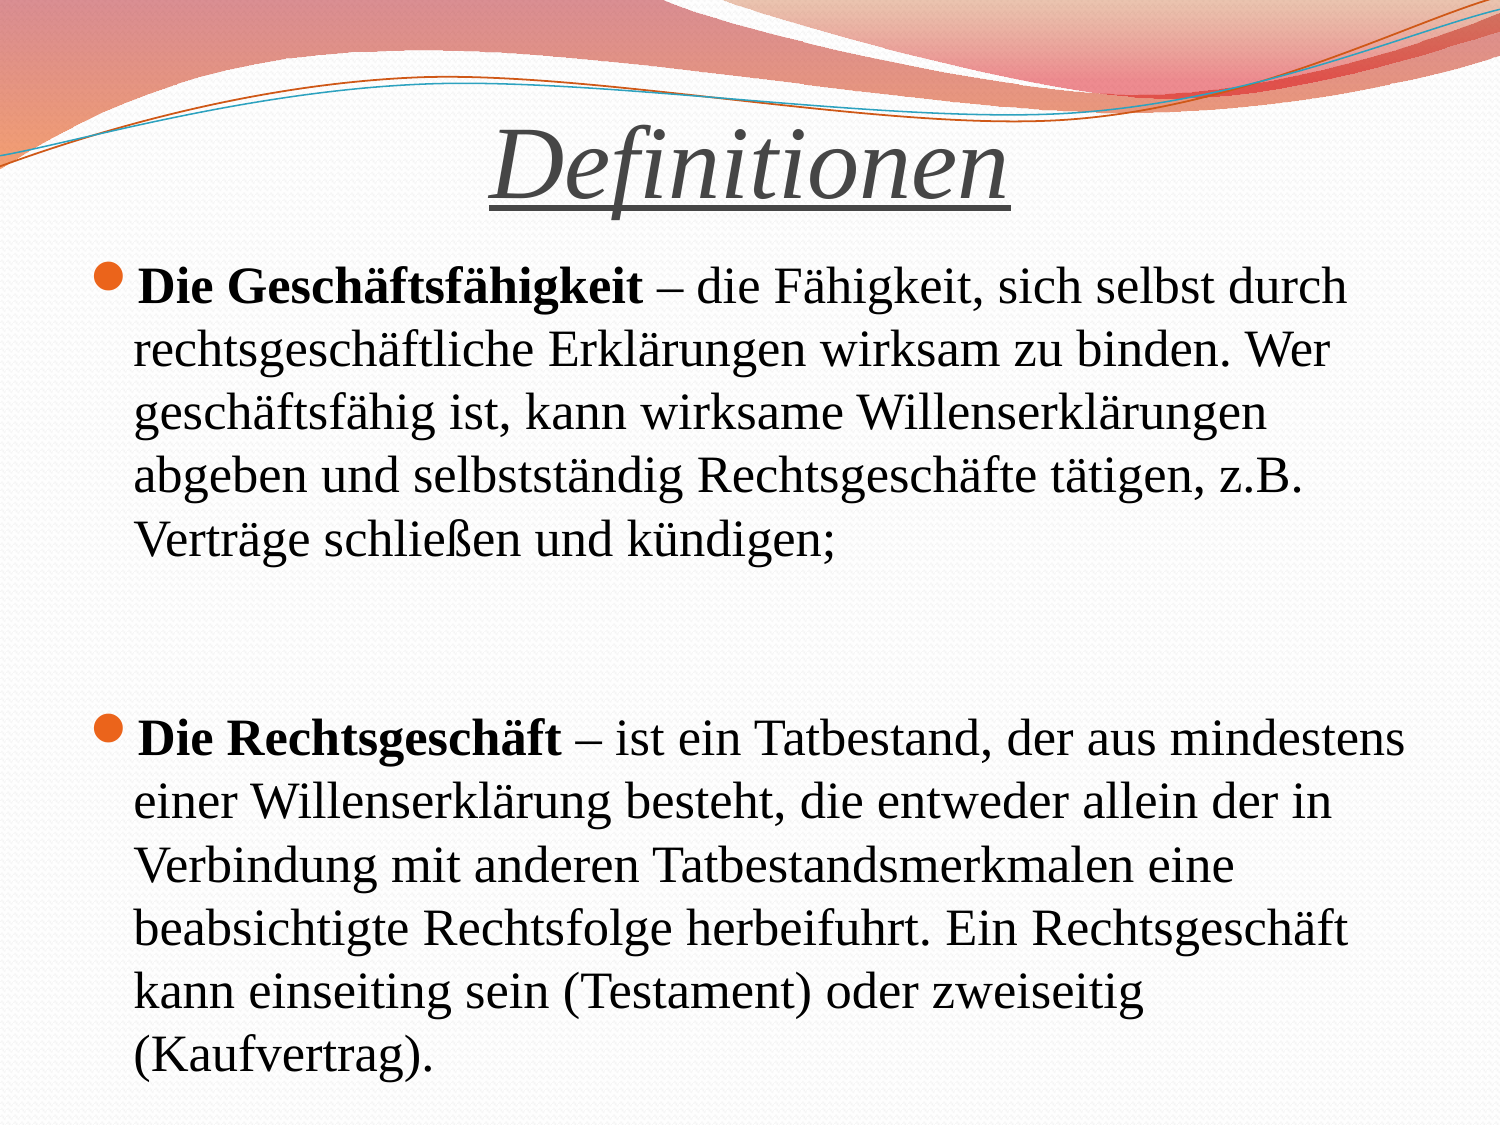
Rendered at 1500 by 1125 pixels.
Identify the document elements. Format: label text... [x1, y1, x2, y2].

list Die Geschäftsfähigkeit – die Fähigkeit, sich selbst durch rechtsgeschäftliche Erklärungen wirksam zu binden. Wer geschäftsfähig ist, kann wirksame Willenserklärungen abgeben und selbstständig Rechtsgeschäfte tätigen, z.B. Verträge schließen und kündigen; Die Rechtsgeschäft – ist ein Tatbestand, der aus mindestens einer Willenserklärung besteht, die entweder allein der in Verbindung mit anderen Tatbestandsmerkmalen eine beabsichtigte Rechtsfolge herbeifuhrt. Ein Rechtsgeschäft kann einseiting sein (Testament) oder zweiseitig (Kaufvertrag). [75, 243, 1425, 1094]
title Definitionen [75, 66, 1425, 220]
